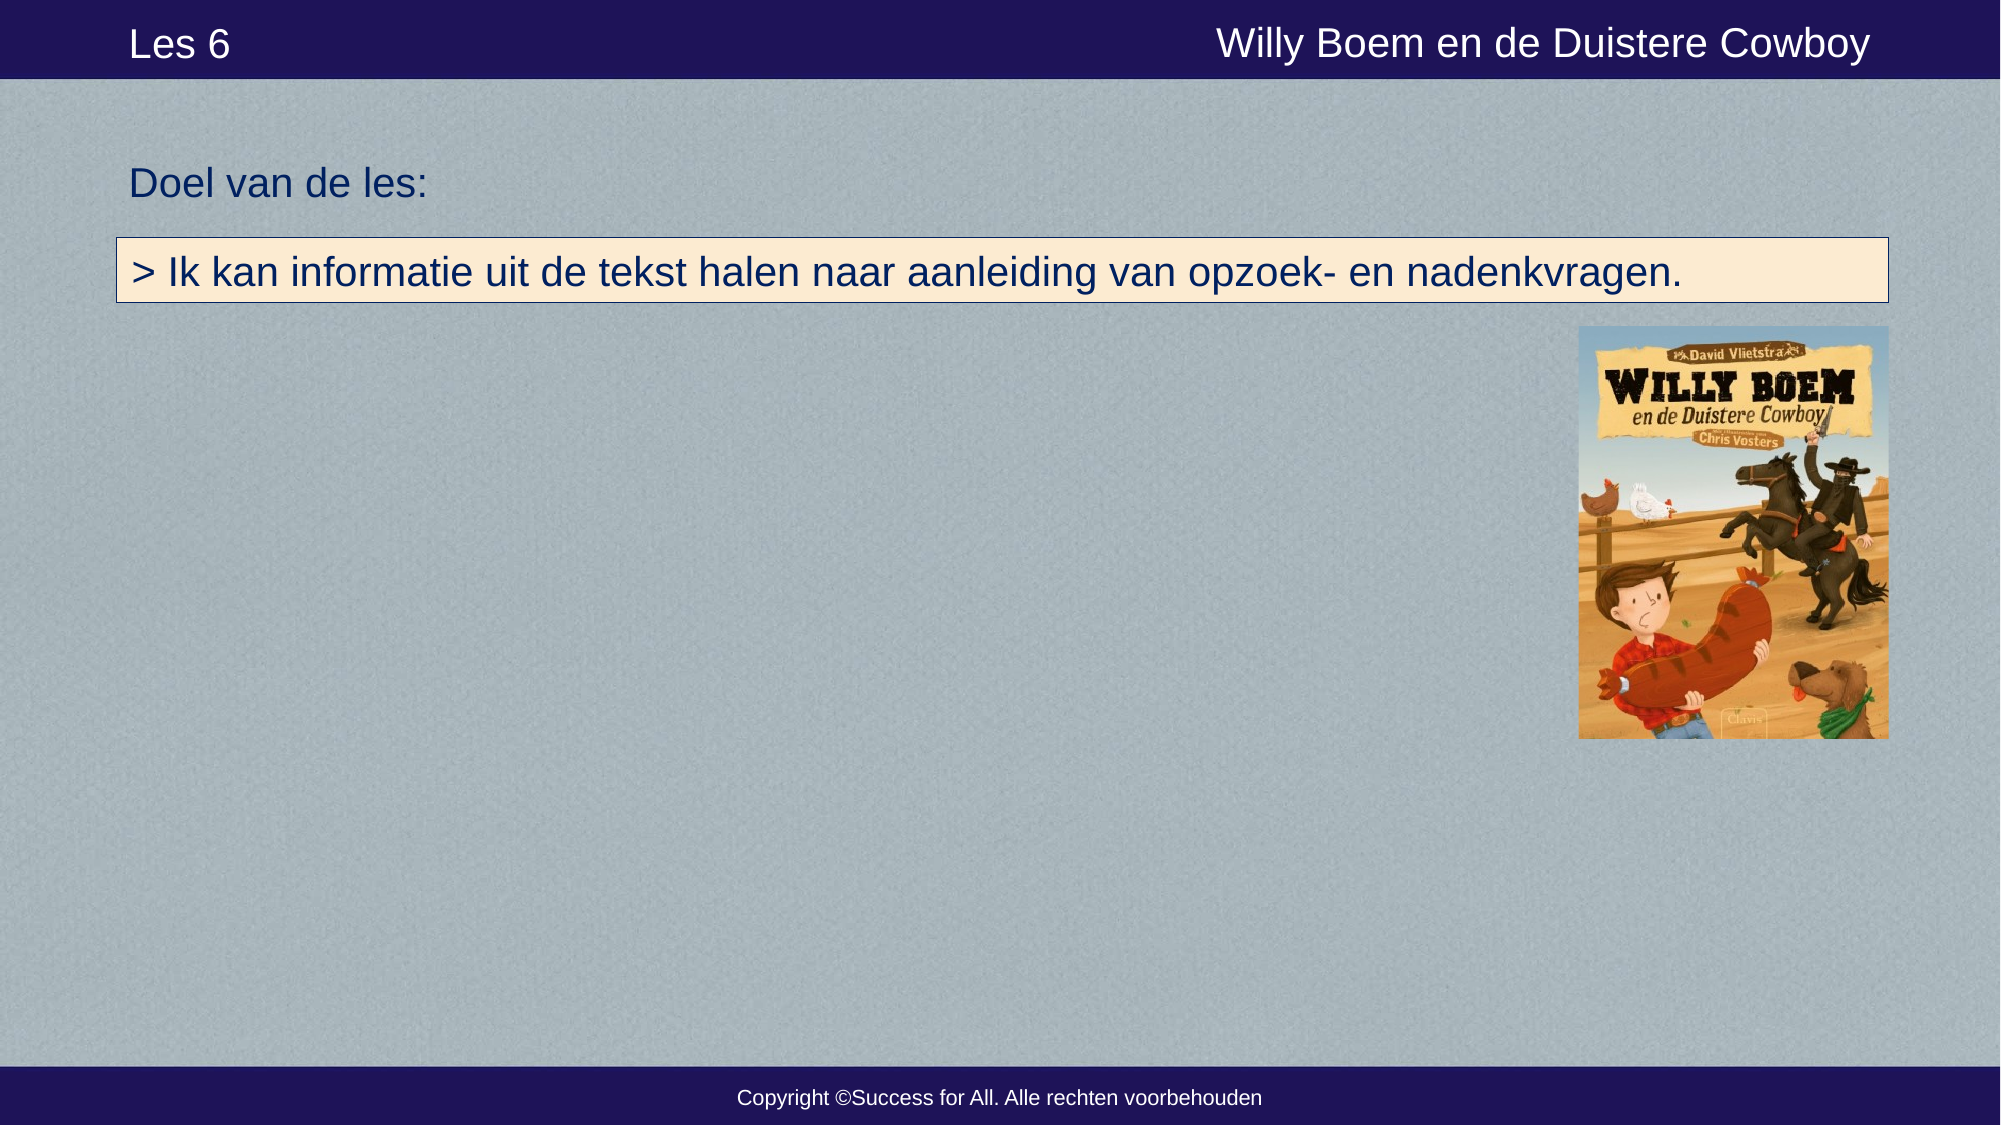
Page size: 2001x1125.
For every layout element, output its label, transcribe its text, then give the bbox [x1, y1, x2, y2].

text_box Les 6 [114, 9, 354, 75]
text_box Willy Boem en de Duistere Cowboy [999, 8, 1886, 73]
text_box Doel van de les: [113, 148, 1635, 214]
text_box > Ik kan informatie uit de tekst halen naar aanleiding van opzoek- en nadenkvragen. [116, 237, 1889, 303]
picture [0, 0, 2001, 1125]
text_box Copyright ©Success for All. Alle rechten voorbehouden [0, 1076, 2000, 1125]
